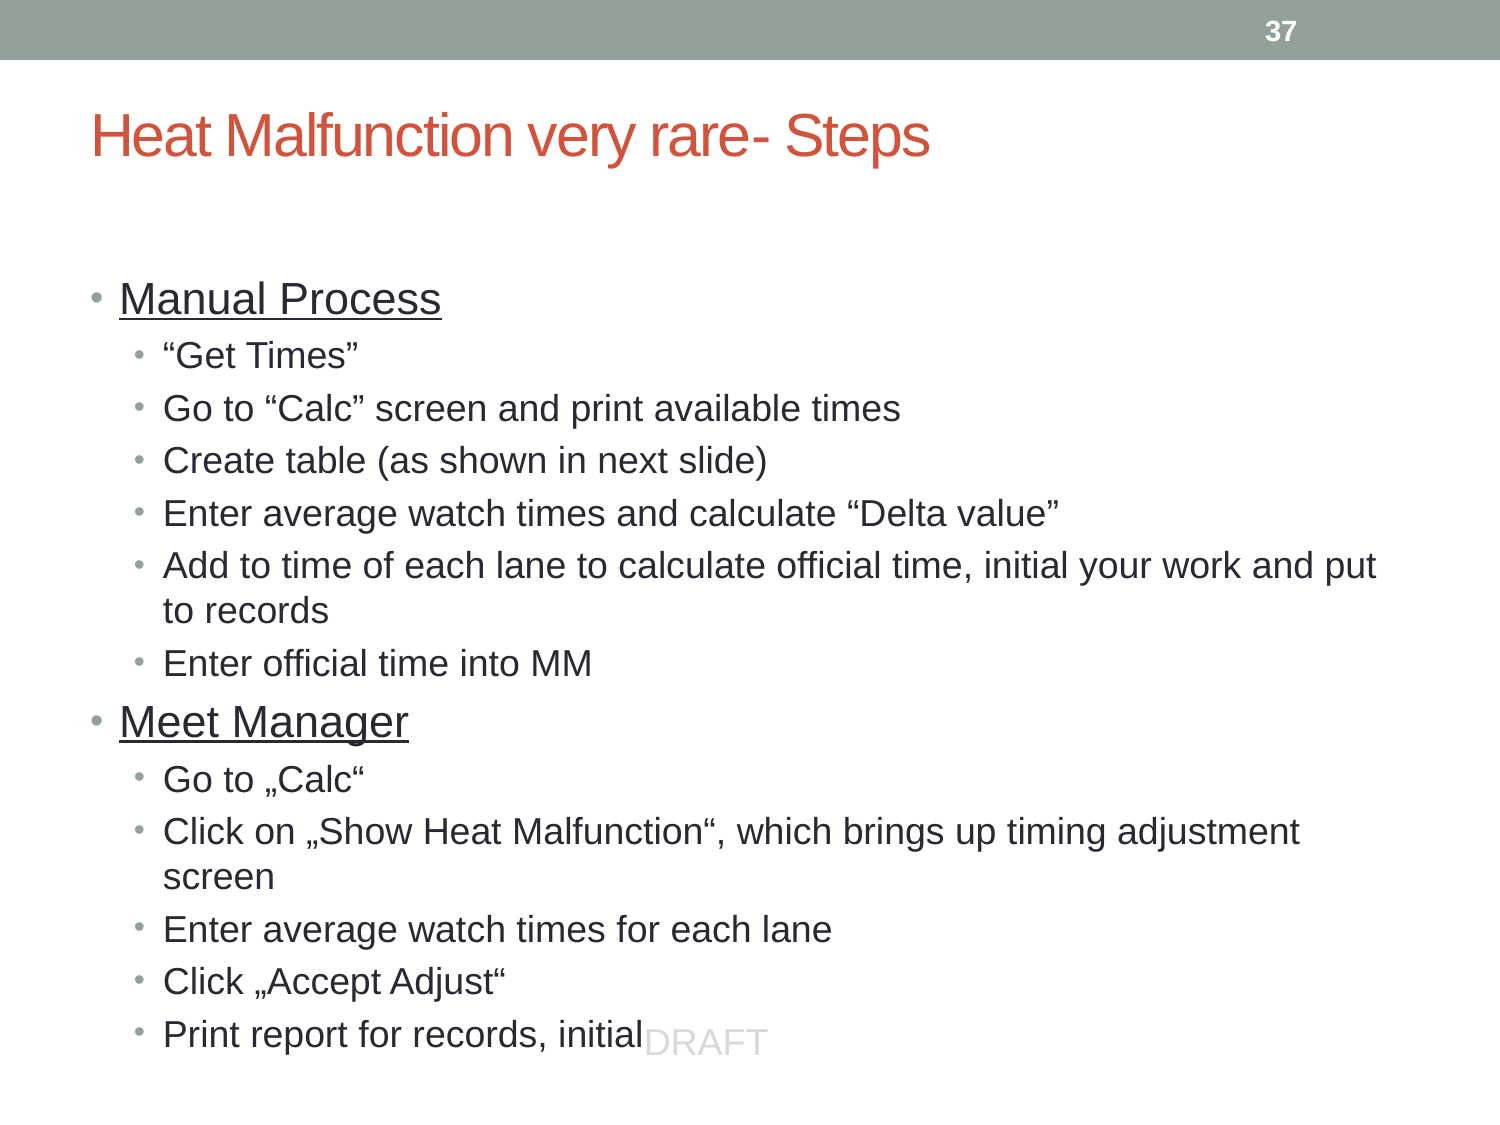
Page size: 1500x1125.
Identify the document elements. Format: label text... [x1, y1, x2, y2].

title Heat Malfunction very rare- Steps [75, 87, 1425, 250]
slide_number 37 [1250, 3, 1425, 57]
list Manual Process “Get Times” Go to “Calc” screen and print available times Create table (as shown in next slide) Enter average watch times and calculate “Delta value” Add to time of each lane to calculate official time, initial your work and put to records Enter official time into MM Meet Manager Go to „Calc“ Click on „Show Heat Malfunction“, which brings up timing adjustment screen Enter average watch times for each lane Click „Accept Adjust“ Print report for records, initial [75, 262, 1425, 1063]
